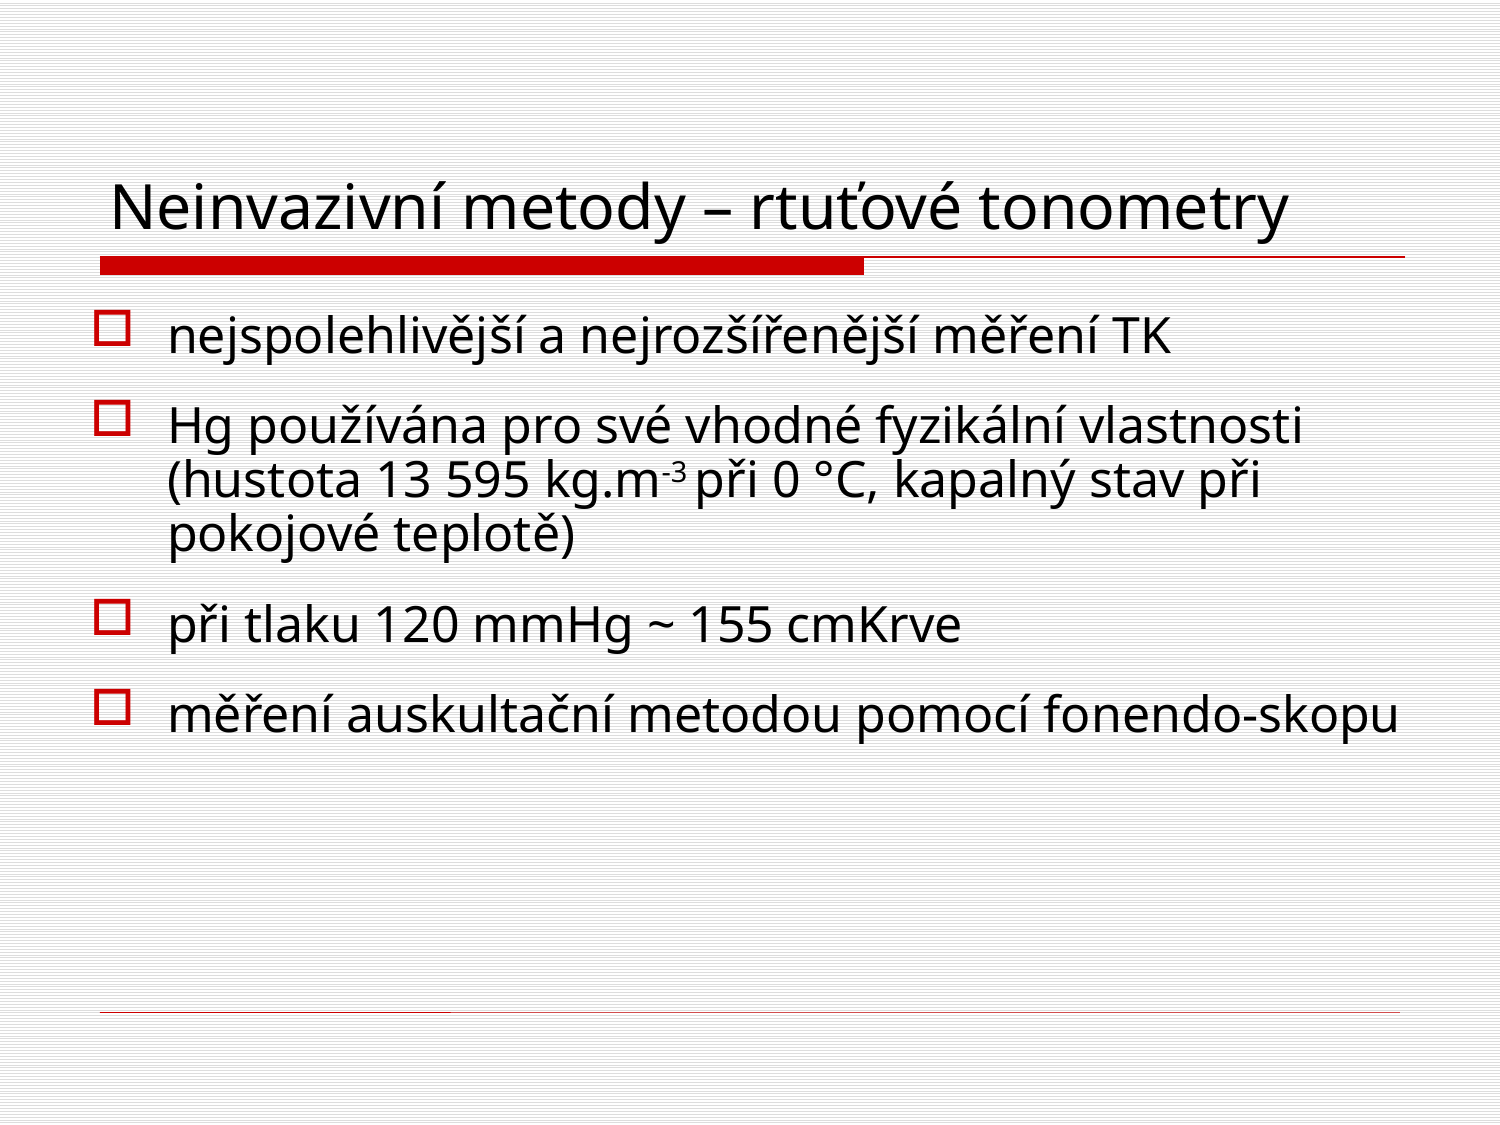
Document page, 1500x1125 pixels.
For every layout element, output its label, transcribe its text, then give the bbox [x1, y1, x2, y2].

title Neinvazivní metody – rtuťové tonometry [94, 50, 1407, 250]
list nejspolehlivější a nejrozšířenější měření TK Hg používána pro své vhodné fyzikální vlastnosti (hustota 13 595 kg.m-3 při 0 °C, kapalný stav při pokojové teplotě) při tlaku 120 mmHg ~ 155 cmKrve měření auskultační metodou pomocí fonendo-skopu [75, 302, 1425, 1125]
